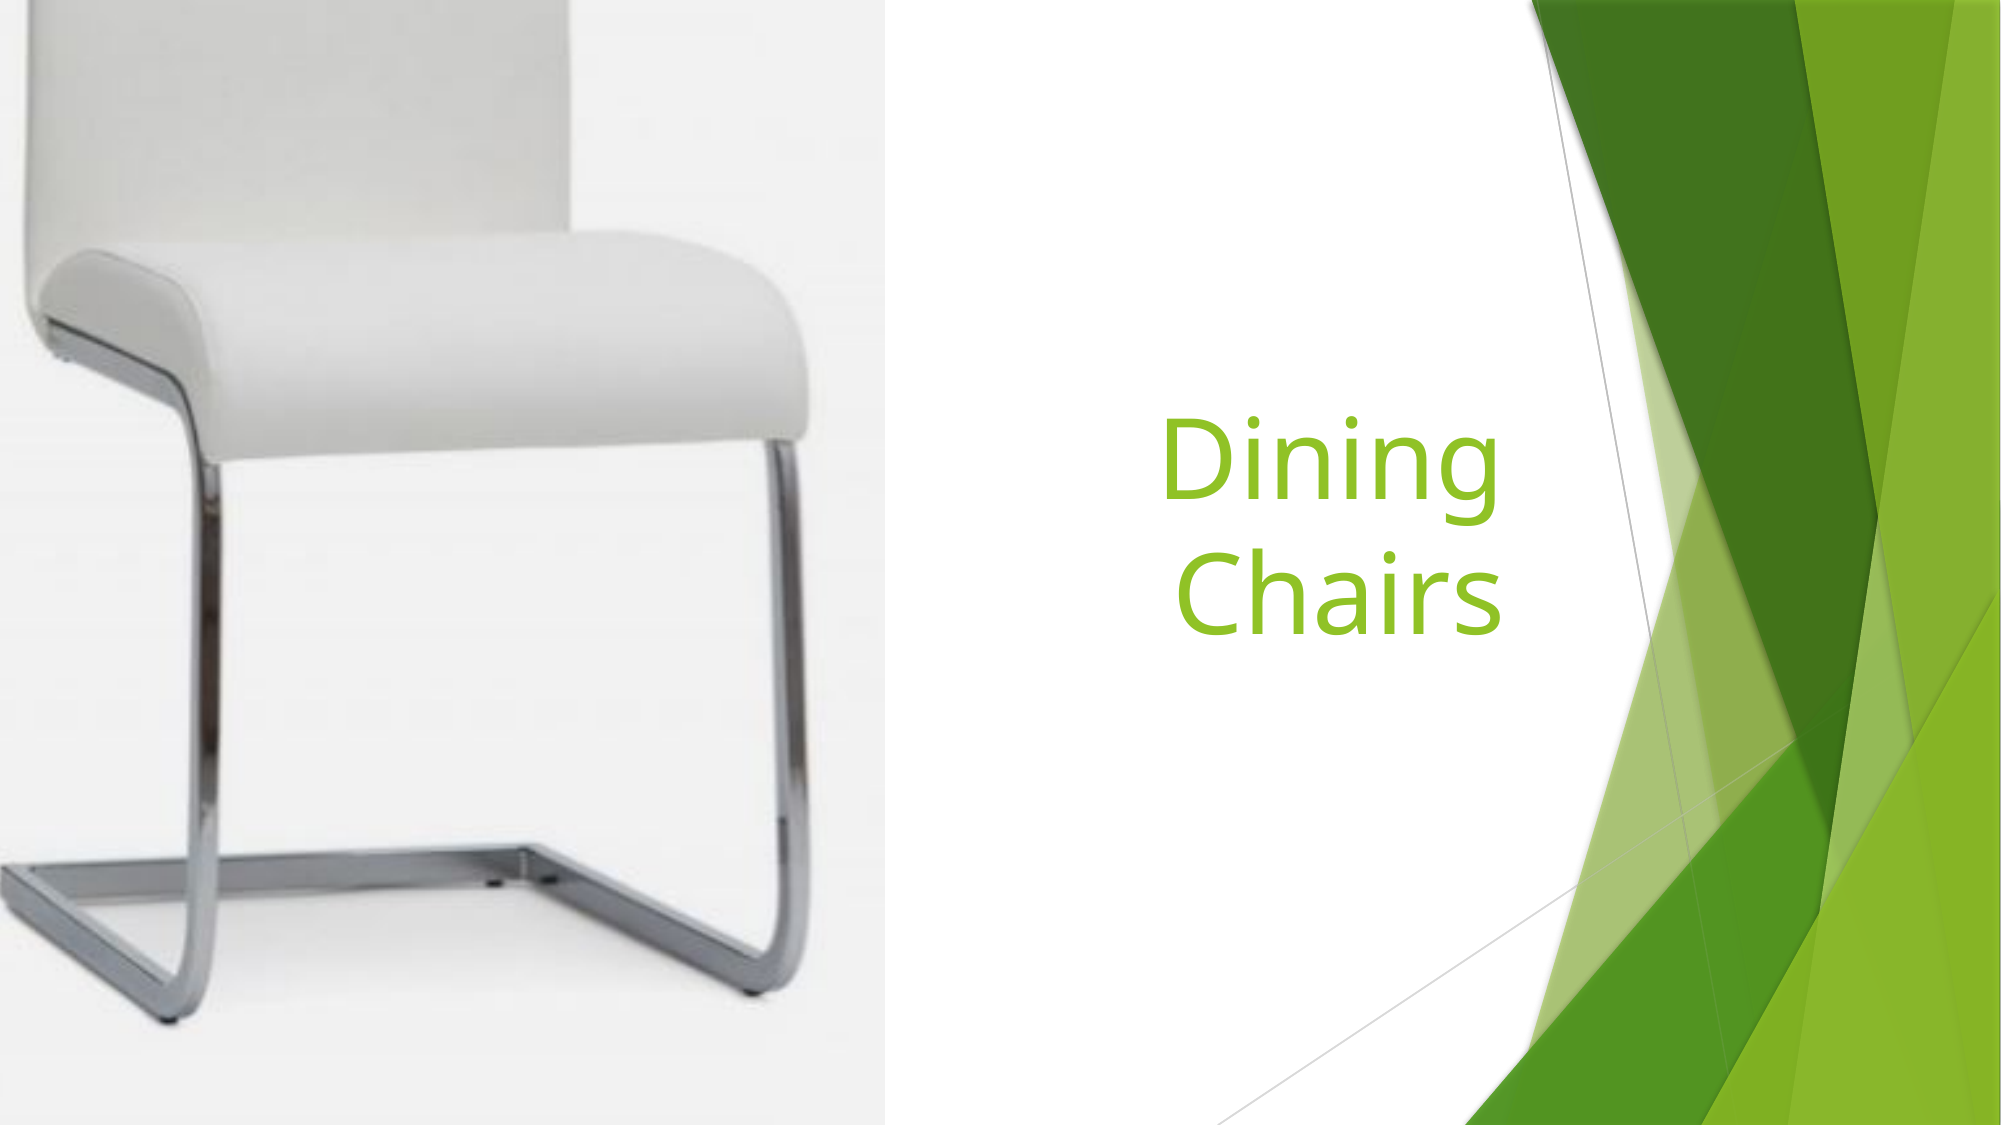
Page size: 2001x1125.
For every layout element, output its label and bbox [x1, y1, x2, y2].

text_box [887, 0, 2000, 1125]
list [0, 0, 886, 1125]
